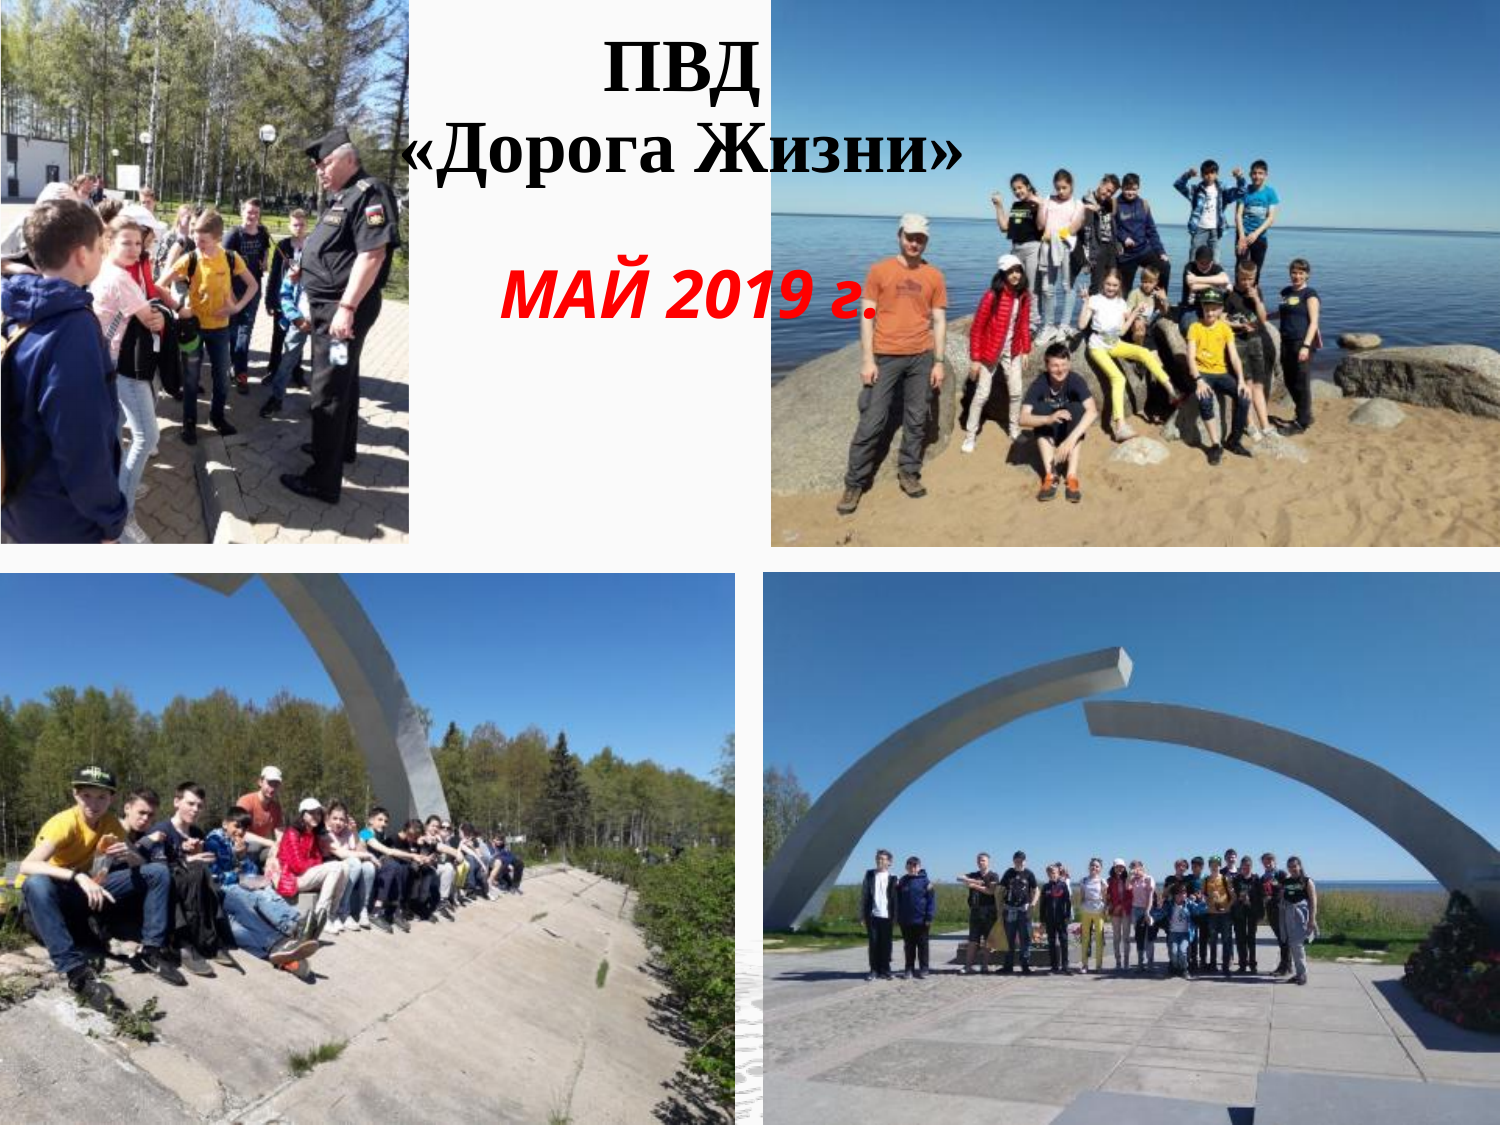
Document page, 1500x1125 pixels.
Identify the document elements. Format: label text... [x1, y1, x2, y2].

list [0, 573, 735, 1125]
picture [0, 0, 1500, 1125]
text_box ПВД «Дорога Жизни» МАЙ 2019 г. [374, 0, 770, 360]
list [763, 572, 1500, 1125]
